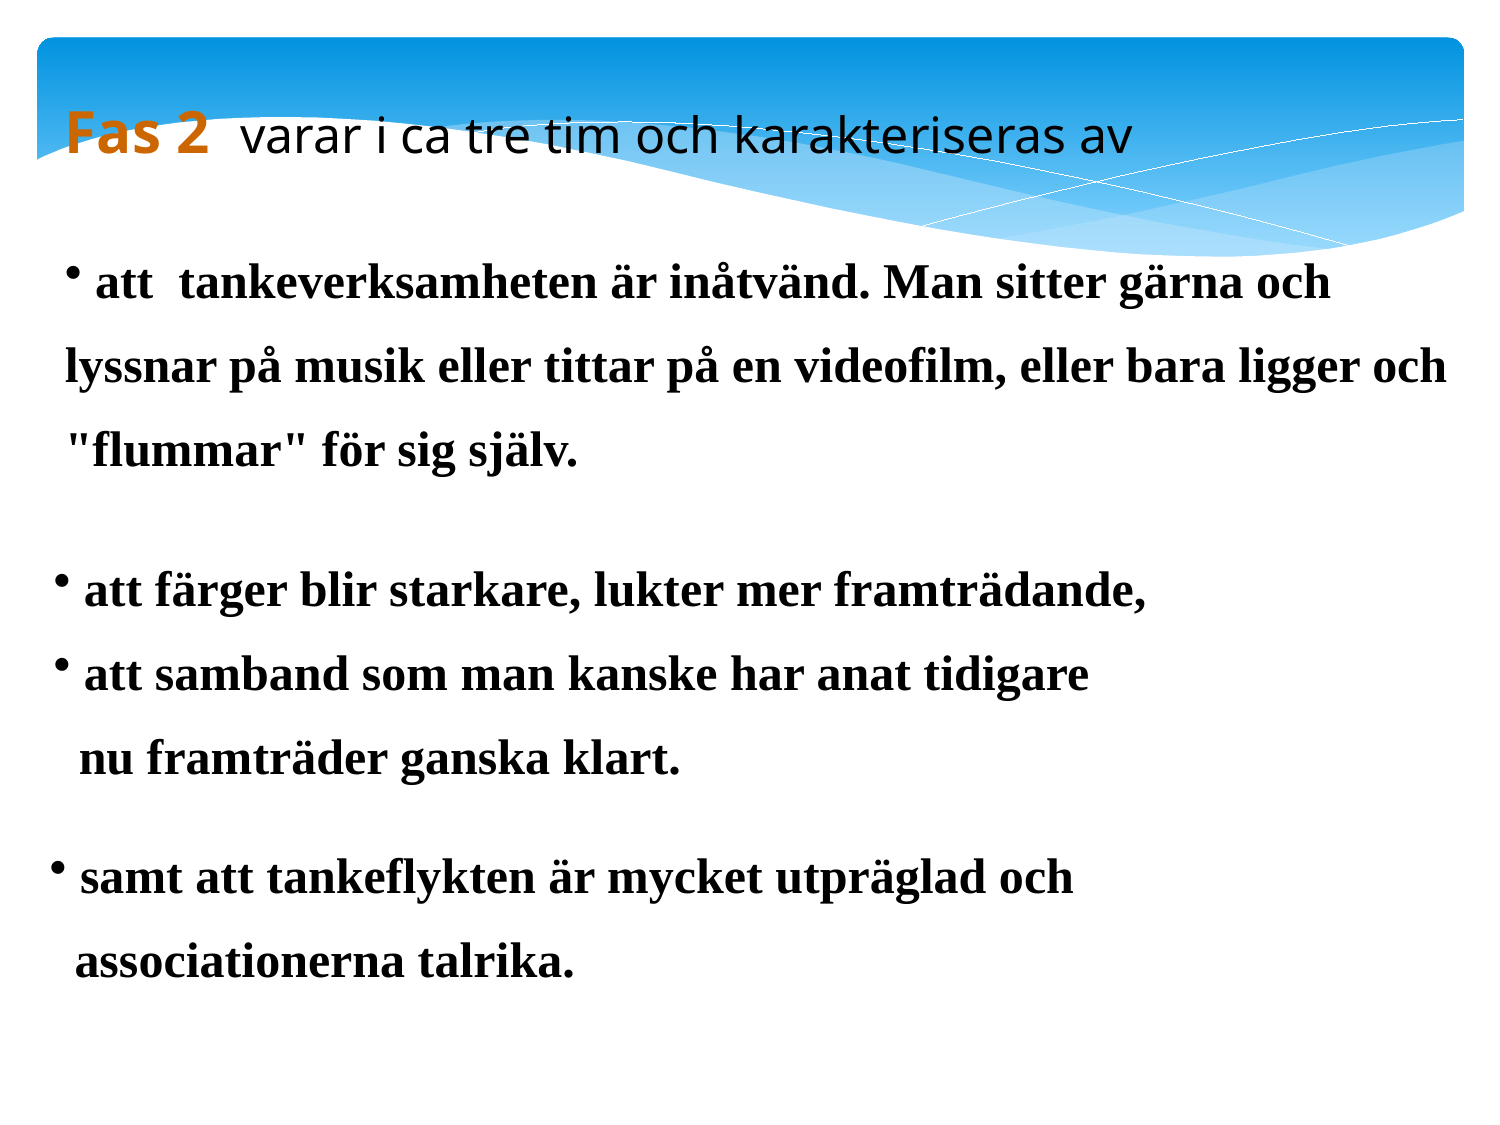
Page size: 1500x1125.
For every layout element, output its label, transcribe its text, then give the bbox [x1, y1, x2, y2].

text_box samt att tankeflykten är mycket utpräglad och associationerna talrika. [34, 812, 1102, 996]
text_box att färger blir starkare, lukter mer framträdande, att samband som man kanske har anat tidigare nu framträder ganska klart. [38, 524, 1175, 792]
text_box Fas 2 varar i ca tre tim och karakteriseras av att tankeverksamheten är inåtvänd. Man sitter gärna och lyssnar på musik eller tittar på en videofilm, eller bara ligger och "flummar" för sig själv. [50, 87, 1500, 484]
